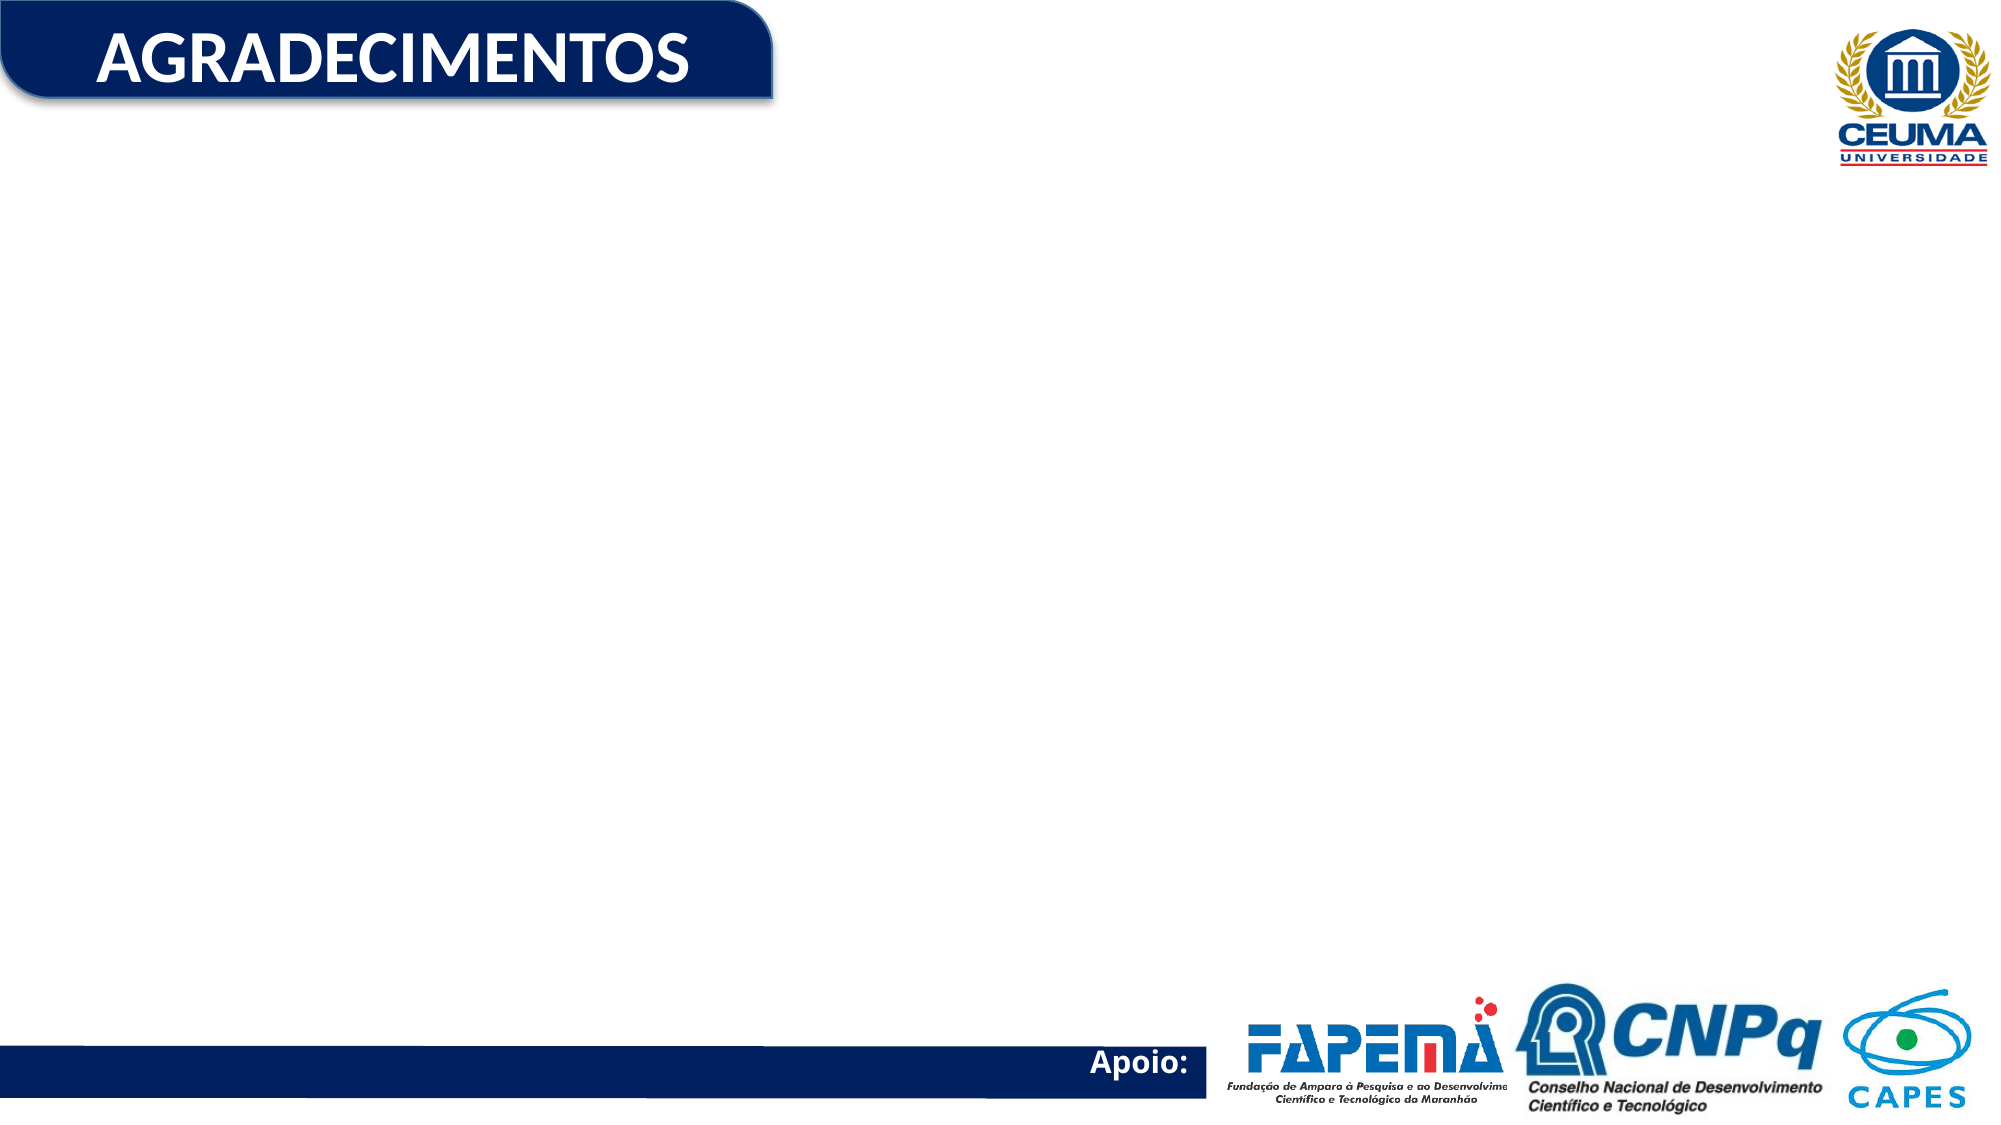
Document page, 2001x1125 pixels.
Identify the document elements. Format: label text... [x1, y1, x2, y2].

text_box AGRADECIMENTOS [81, 0, 764, 105]
picture [1834, 29, 1992, 166]
picture [1227, 968, 1998, 1125]
